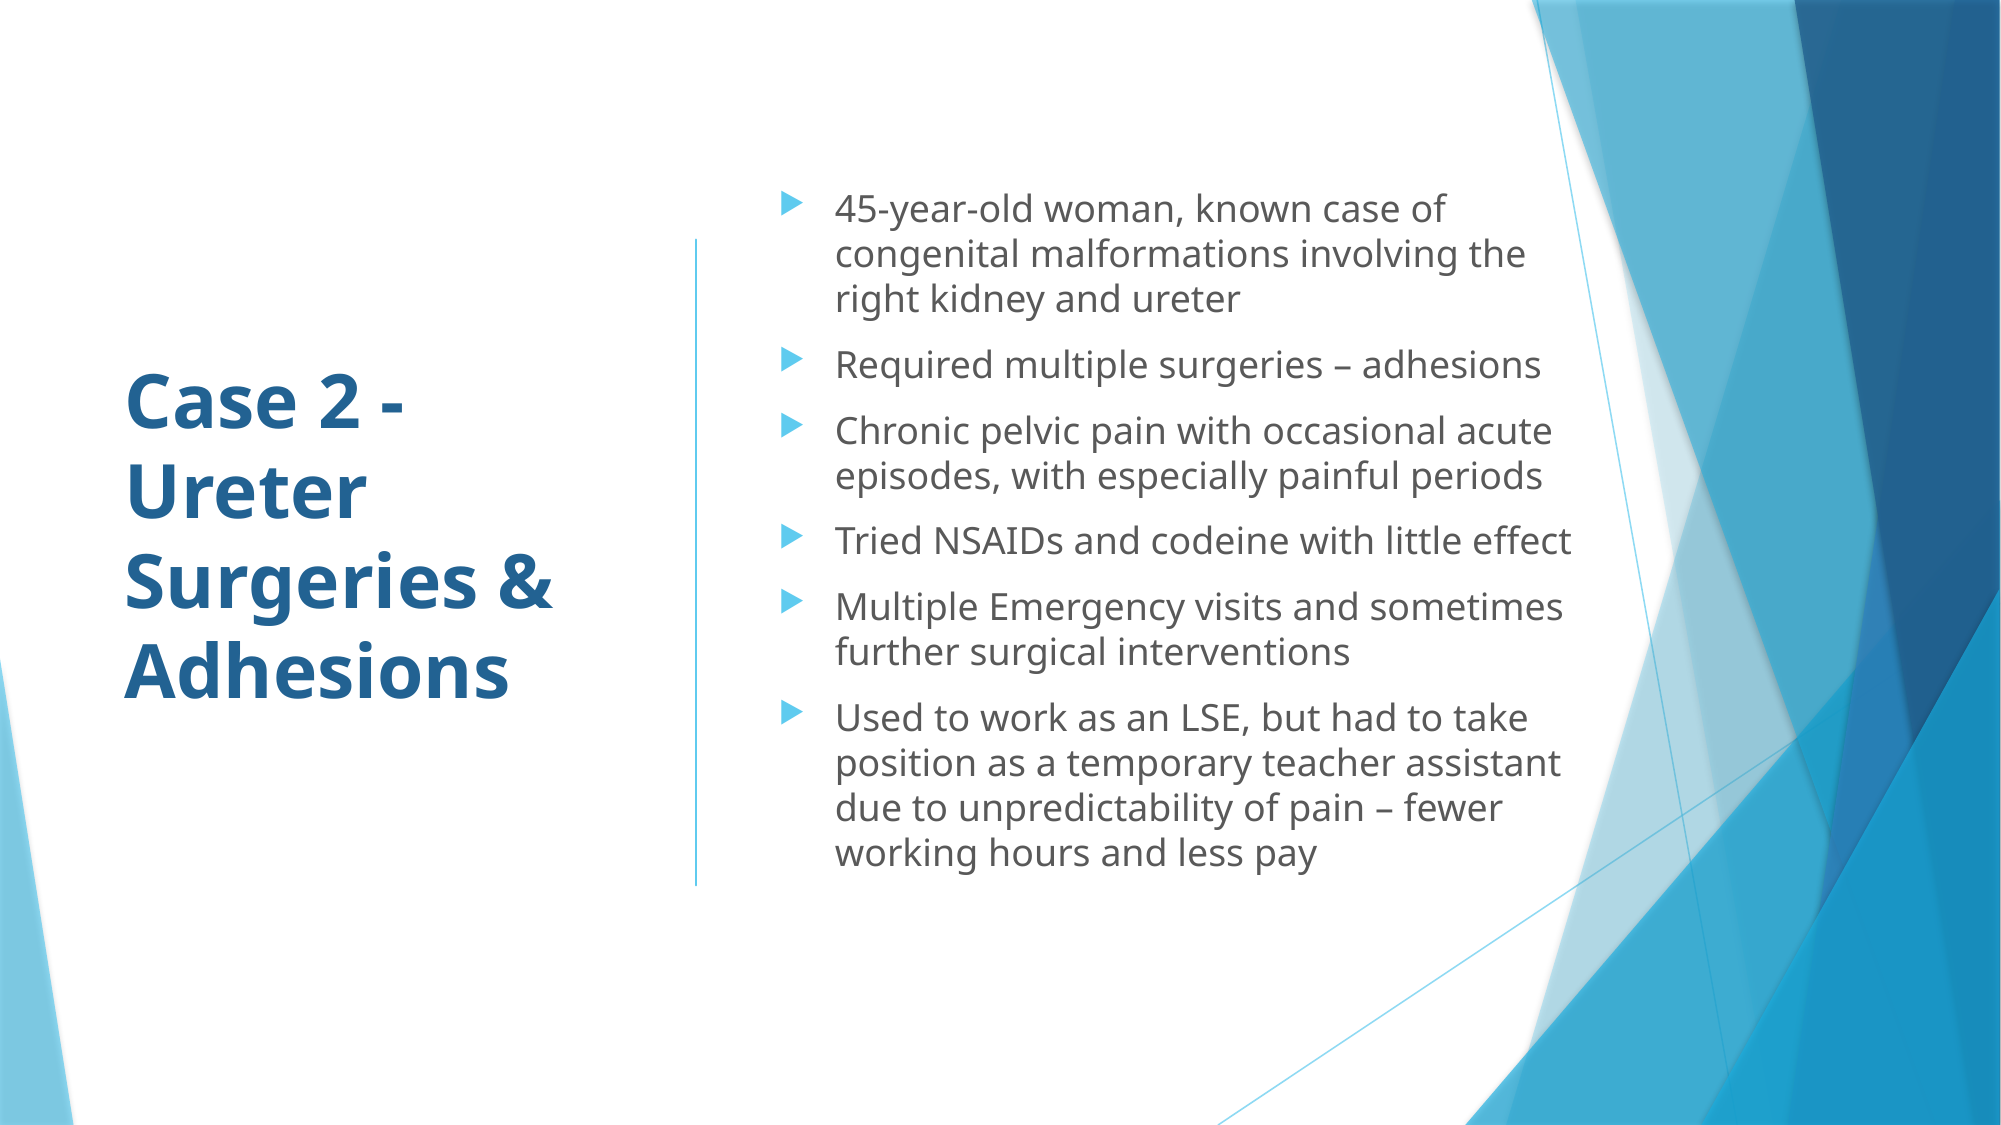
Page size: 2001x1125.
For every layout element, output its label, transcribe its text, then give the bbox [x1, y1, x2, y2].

title Case 2 - Ureter Surgeries & Adhesions [109, 104, 662, 962]
list 45-year-old woman, known case of congenital malformations involving the right kidney and ureter Required multiple surgeries – adhesions Chronic pelvic pain with occasional acute episodes, with especially painful periods Tried NSAIDs and codeine with little effect Multiple Emergency visits and sometimes further surgical interventions Used to work as an LSE, but had to take position as a temporary teacher assistant due to unpredictability of pain – fewer working hours and less pay [763, 133, 1619, 991]
